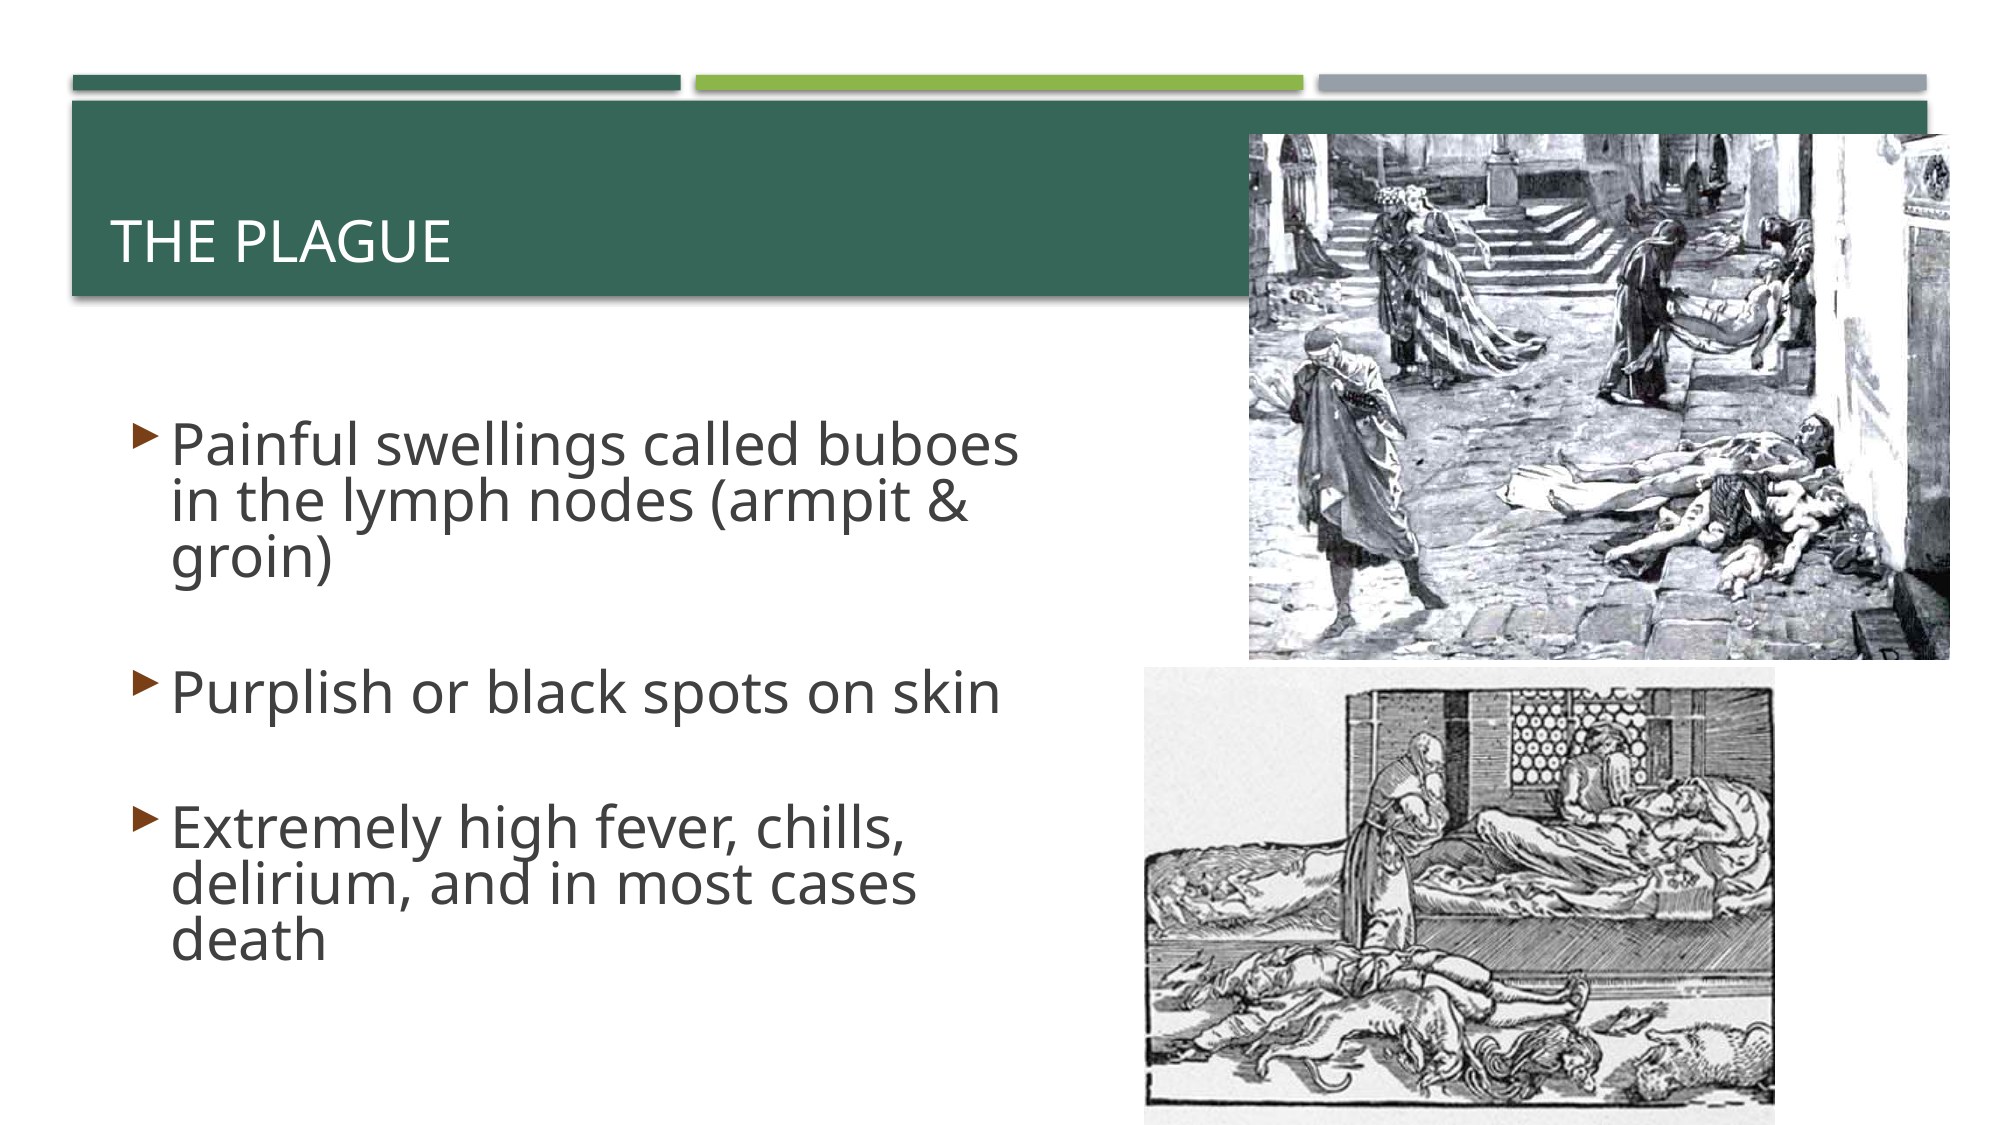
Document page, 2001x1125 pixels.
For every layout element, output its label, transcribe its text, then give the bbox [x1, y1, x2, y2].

title The Plague [95, 115, 1905, 282]
picture [1248, 133, 1950, 660]
picture [1144, 666, 1775, 1125]
list Painful swellings called buboes in the lymph nodes (armpit & groin) Purplish or black spots on skin Extremely high fever, chills, delirium, and in most cases death [95, 357, 1090, 1088]
